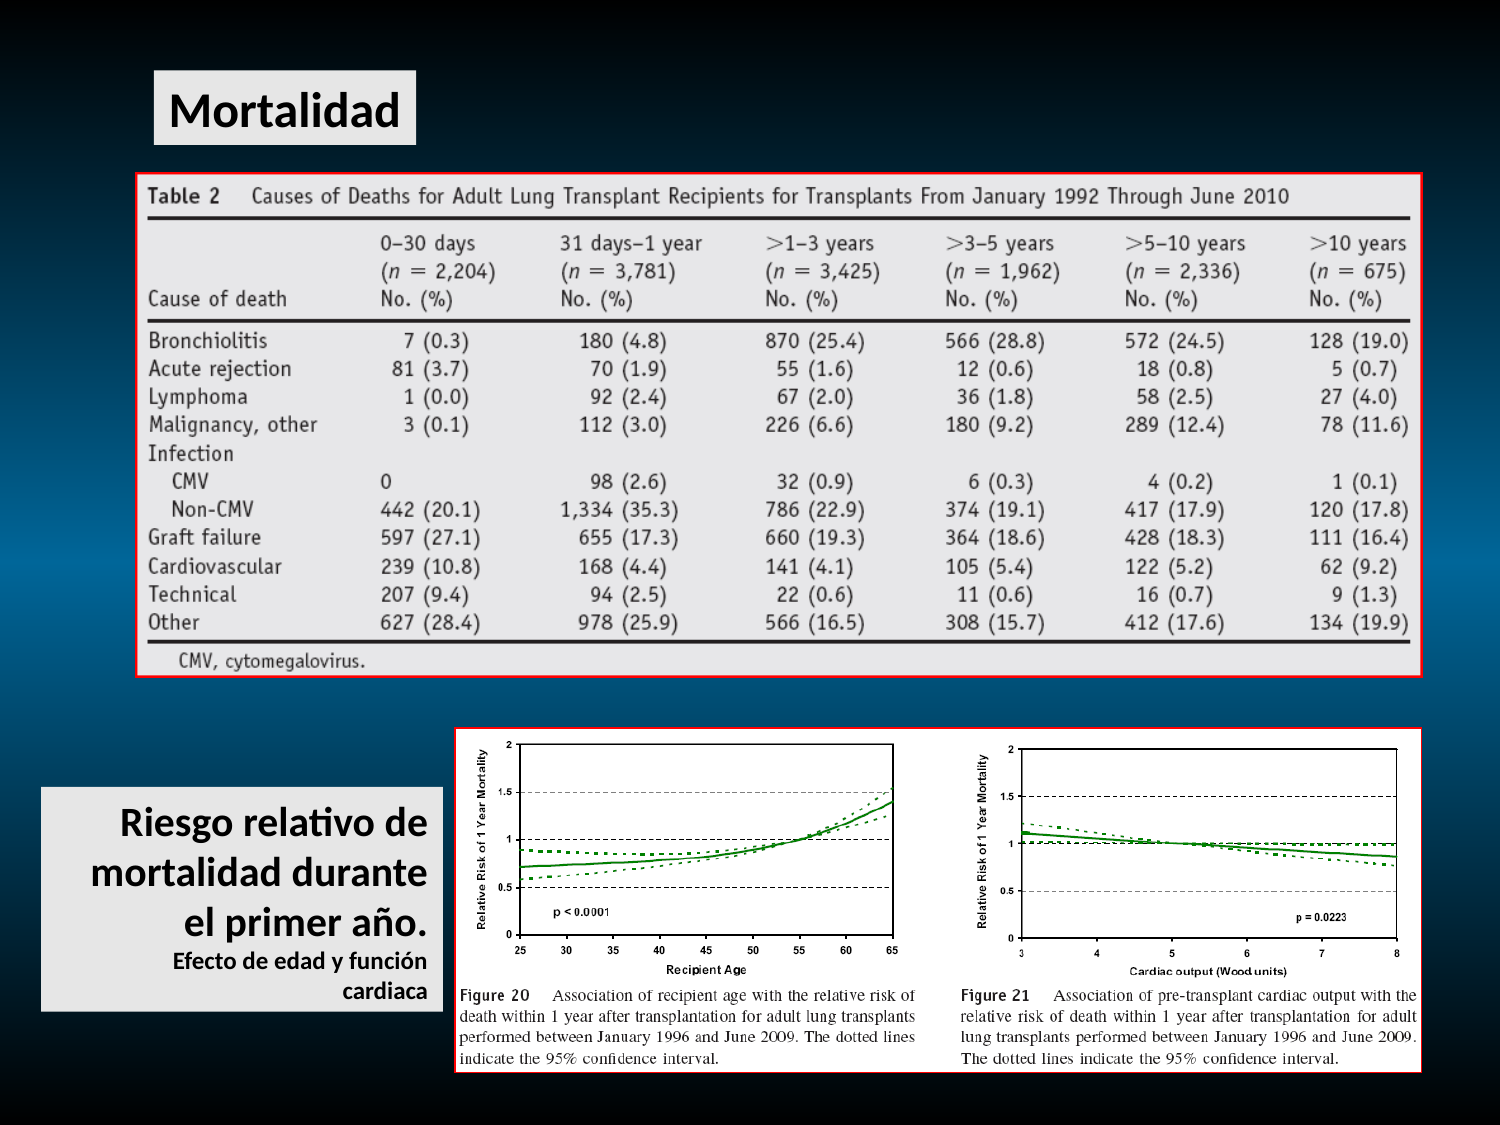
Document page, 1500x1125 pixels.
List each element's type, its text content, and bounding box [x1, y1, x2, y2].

picture [135, 172, 1423, 677]
text_box Riesgo relativo de mortalidad durante el primer año. Efecto de edad y función cardiaca [41, 786, 443, 1012]
picture [454, 728, 1423, 1073]
text_box Mortalidad [153, 70, 417, 145]
